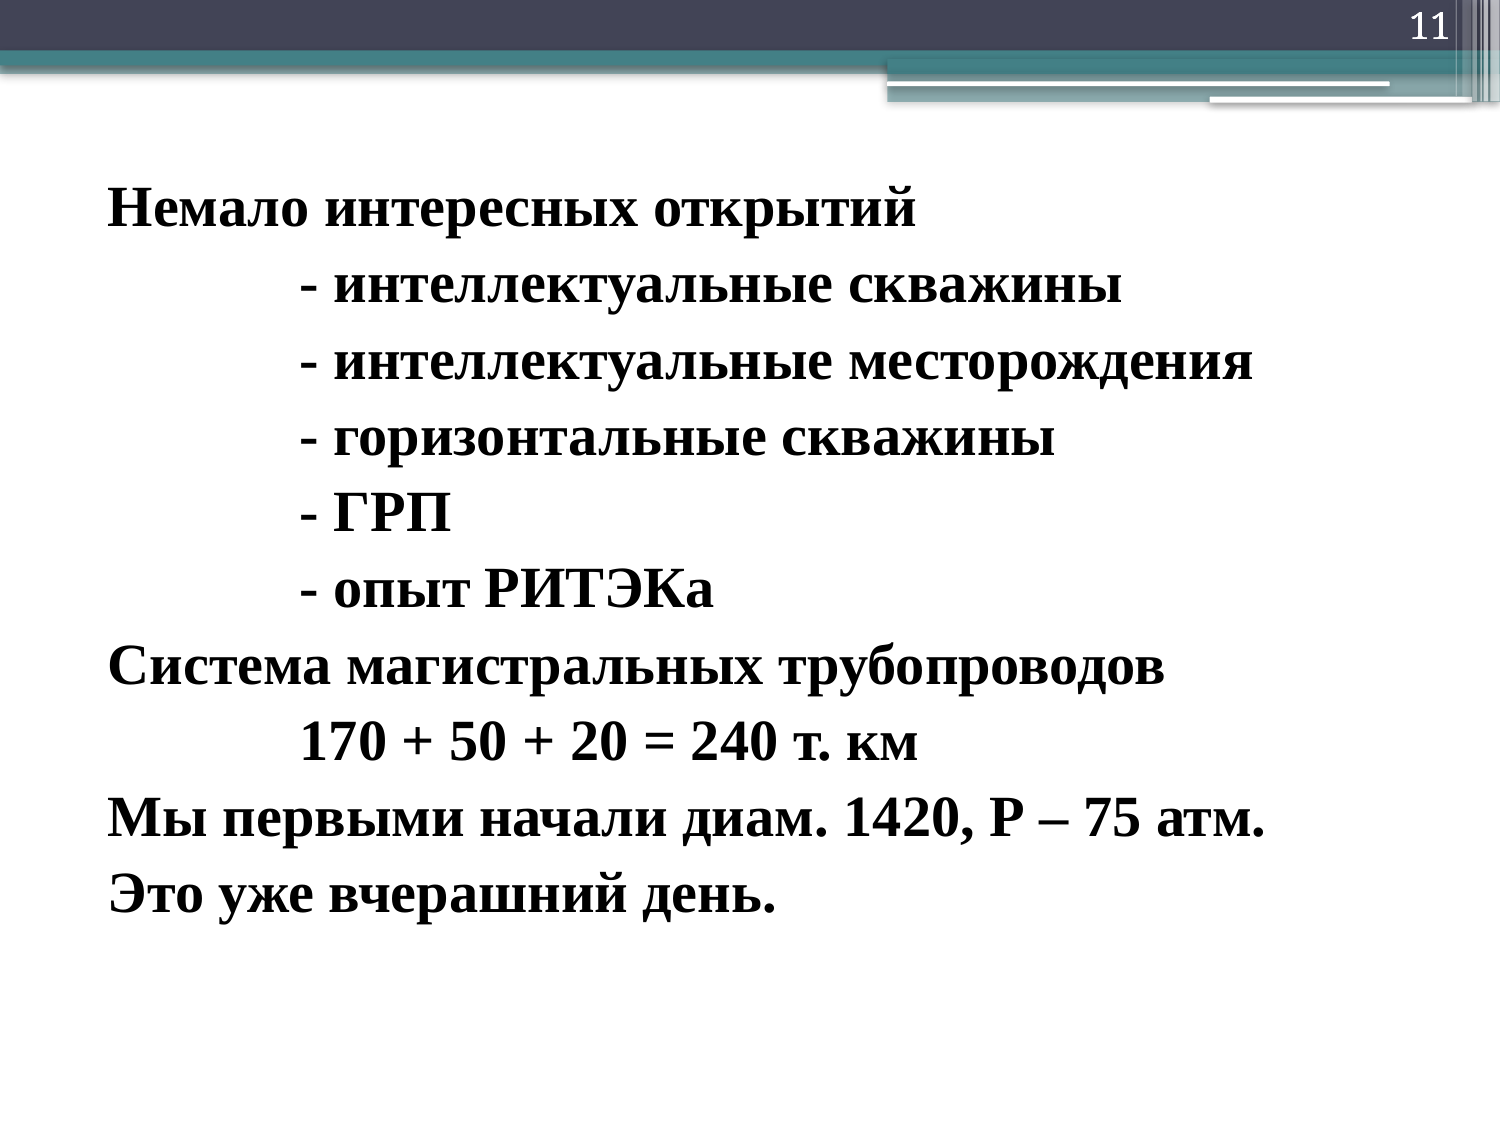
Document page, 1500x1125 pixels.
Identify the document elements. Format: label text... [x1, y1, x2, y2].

text_box 11 [1340, 0, 1466, 61]
list Немало интересных открытий - интеллектуальные скважины - интеллектуальные месторождения - горизонтальные скважины - ГРП - опыт РИТЭКа Система магистральных трубопроводов 170 + 50 + 20 = 240 т. км Мы первыми начали диам. 1420, Р – 75 атм. Это уже вчерашний день. [74, 160, 1426, 1079]
